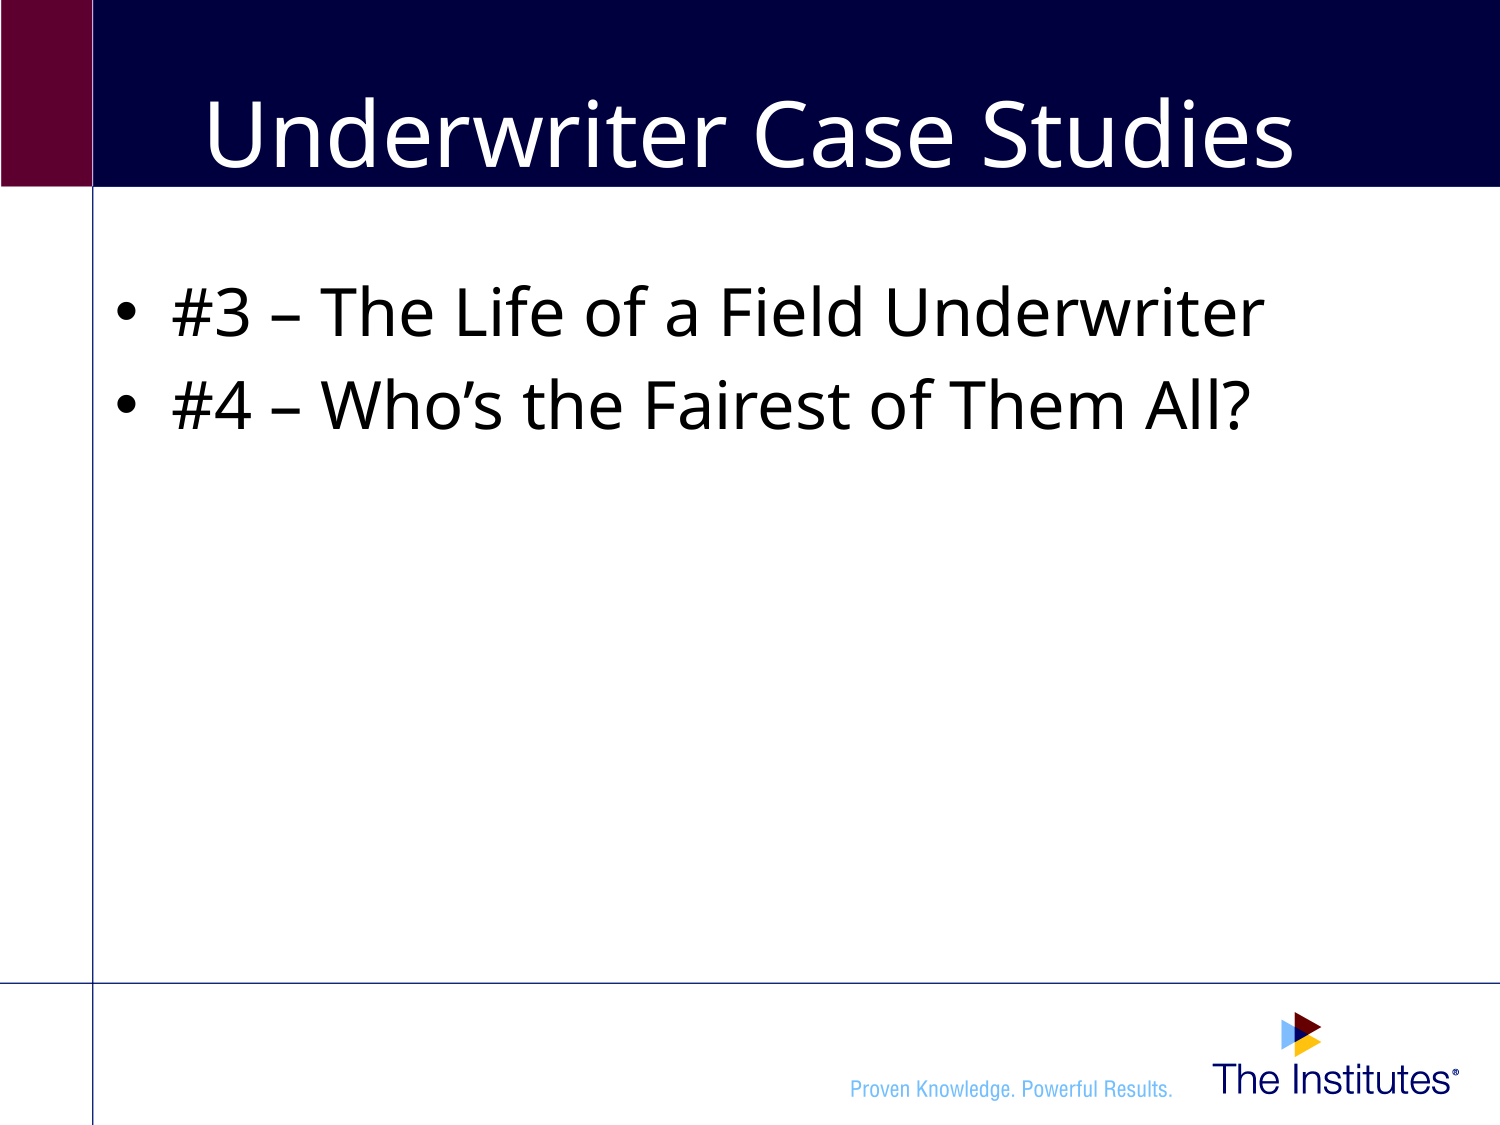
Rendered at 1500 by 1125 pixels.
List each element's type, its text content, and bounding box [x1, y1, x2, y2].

title Underwriter Case Studies [75, 37, 1425, 225]
picture [0, 0, 1500, 1125]
list #3 – The Life of a Field Underwriter #4 – Who’s the Fairest of Them All? [99, 262, 1425, 1005]
